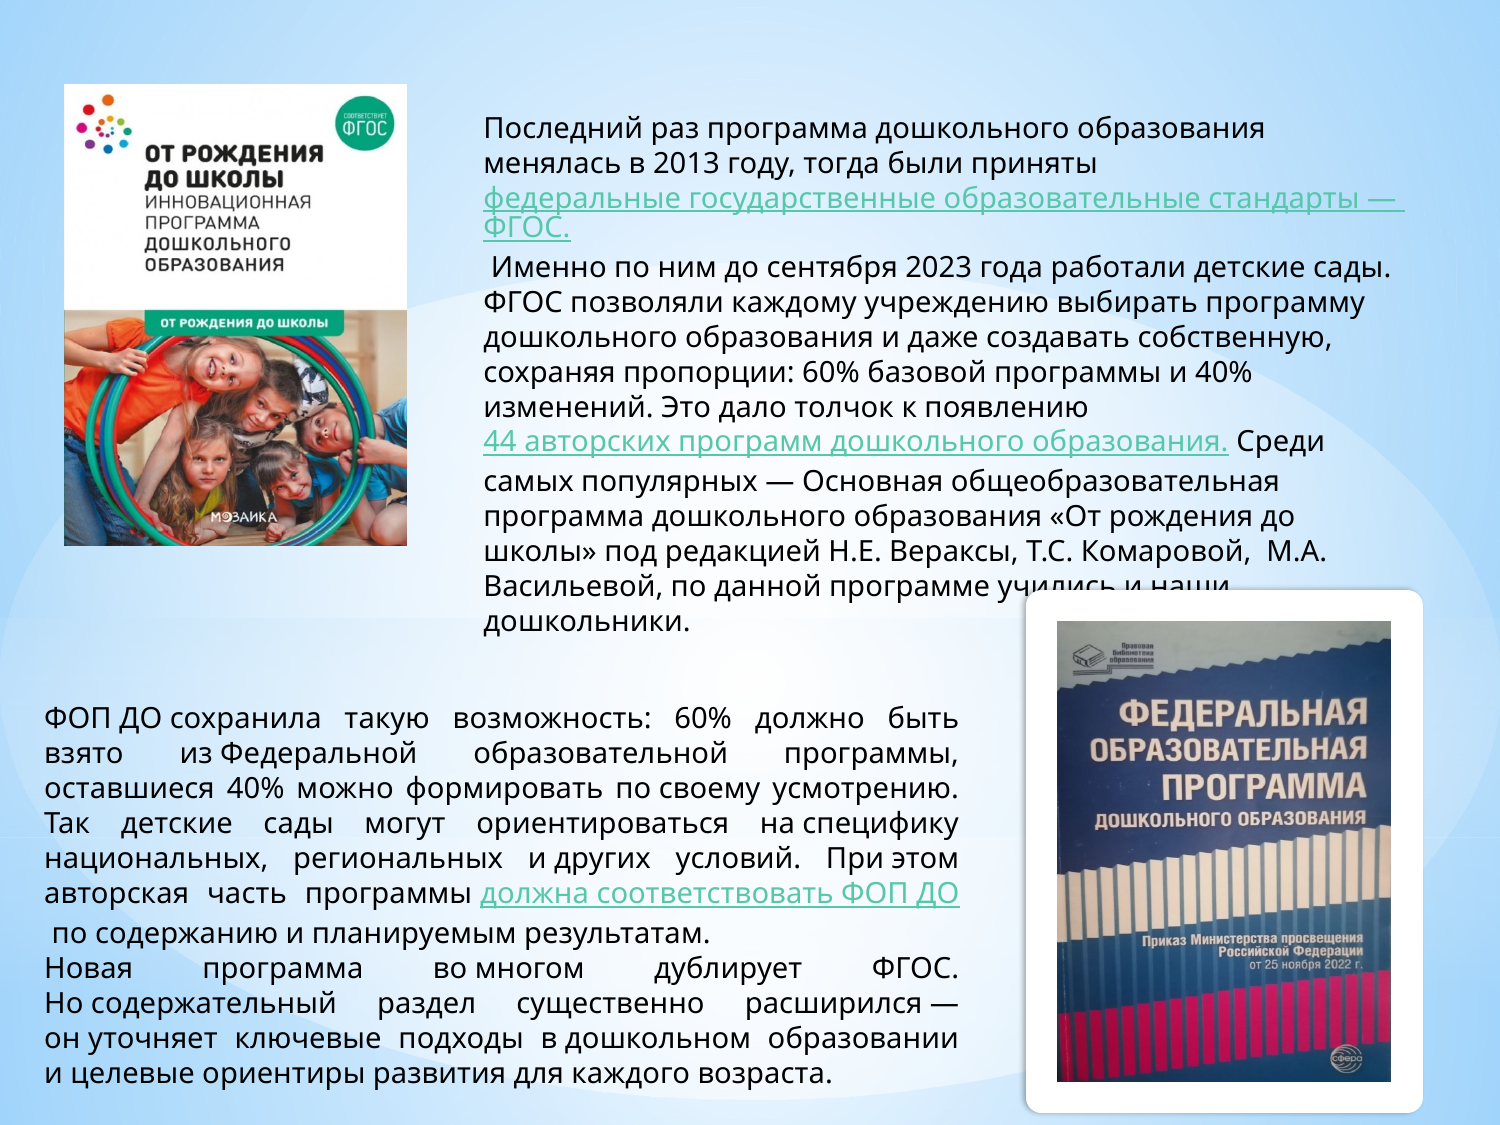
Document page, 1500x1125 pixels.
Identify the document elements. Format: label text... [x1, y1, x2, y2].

text_box ФОП ДО сохранила такую возможность: 60% должно быть взято из Федеральной образовательной программы, оставшиеся 40% можно формировать по своему усмотрению. Так детские сады могут ориентироваться на специфику национальных, региональных и других условий. При этом авторская часть программы должна соответствовать ФОП ДО по содержанию и планируемым результатам. Новая программа во многом дублирует ФГОС. Но содержательный раздел существенно расширился — он уточняет ключевые подходы в дошкольном образовании и целевые ориентиры развития для каждого возраста. [29, 692, 975, 1097]
text_box Последний раз программа дошкольного образования менялась в 2013 году, тогда были приняты федеральные государственные образовательные стандарты — ФГОС. Именно по ним до сентября 2023 года работали детские сады. ФГОС позволяли каждому учреждению выбирать программу дошкольного образования и даже создавать собственную, сохраняя пропорции: 60% базовой программы и 40% изменений. Это дало толчок к появлению 44 авторских программ дошкольного образования. Среди самых популярных — Основная общеобразовательная программа дошкольного образования «От рождения до школы» под редакцией Н.Е. Вераксы, Т.С. Комаровой, М.А. Васильевой, по данной программе учились и наши дошкольники. [468, 101, 1426, 616]
picture [1056, 621, 1392, 1083]
picture [64, 84, 408, 546]
